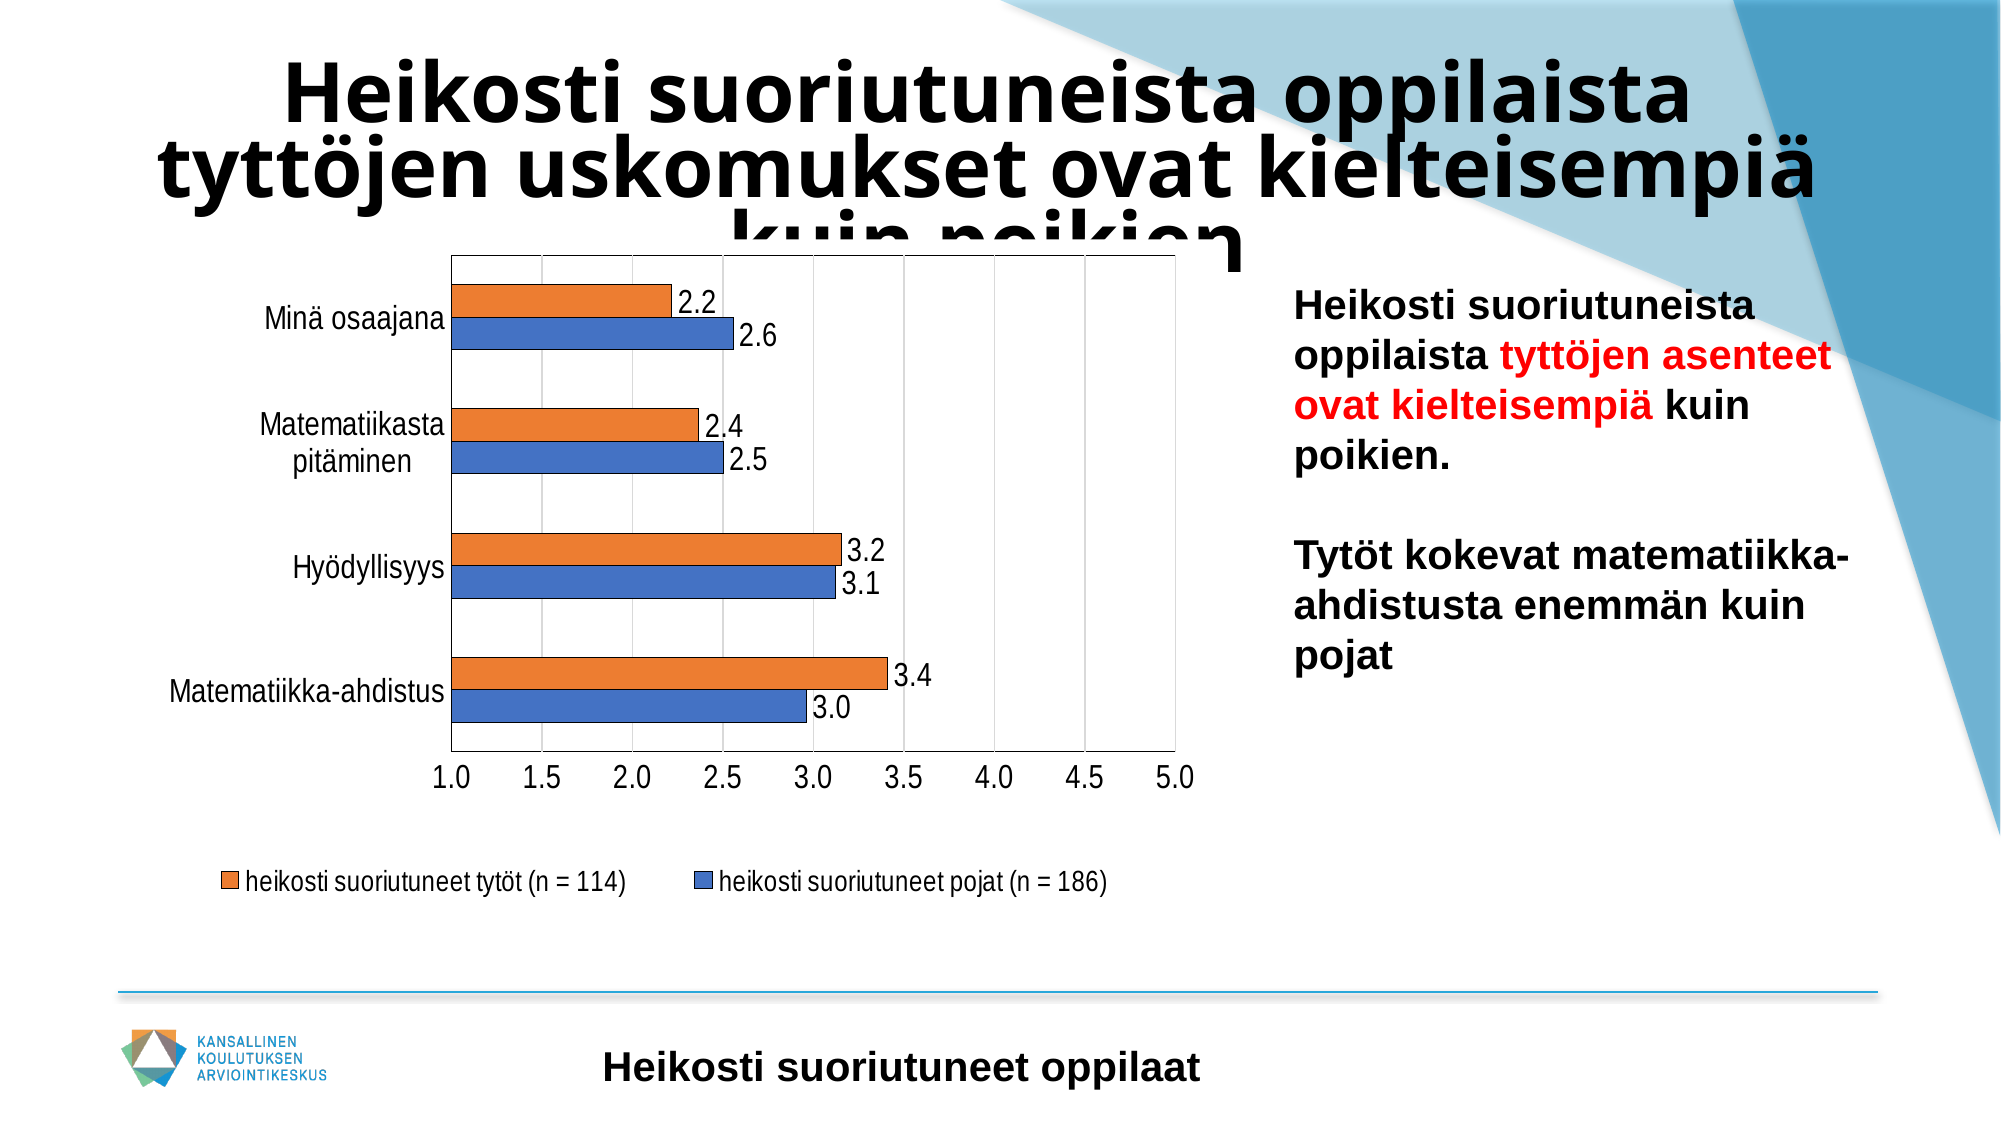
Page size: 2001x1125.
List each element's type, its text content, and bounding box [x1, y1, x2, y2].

text_box Heikosti suoriutuneet oppilaat [602, 1039, 1223, 1090]
title Heikosti suoriutuneista oppilaista tyttöjen uskomukset ovat kielteisempiä kuin poikien [105, 62, 1866, 172]
picture [77, 991, 370, 1125]
chart [162, 239, 1224, 921]
text_box Heikosti suoriutuneista oppilaista tyttöjen asenteet ovat kielteisempiä kuin poikien. Tytöt kokevat matematiikka-ahdistusta enemmän kuin pojat [1293, 277, 1866, 678]
